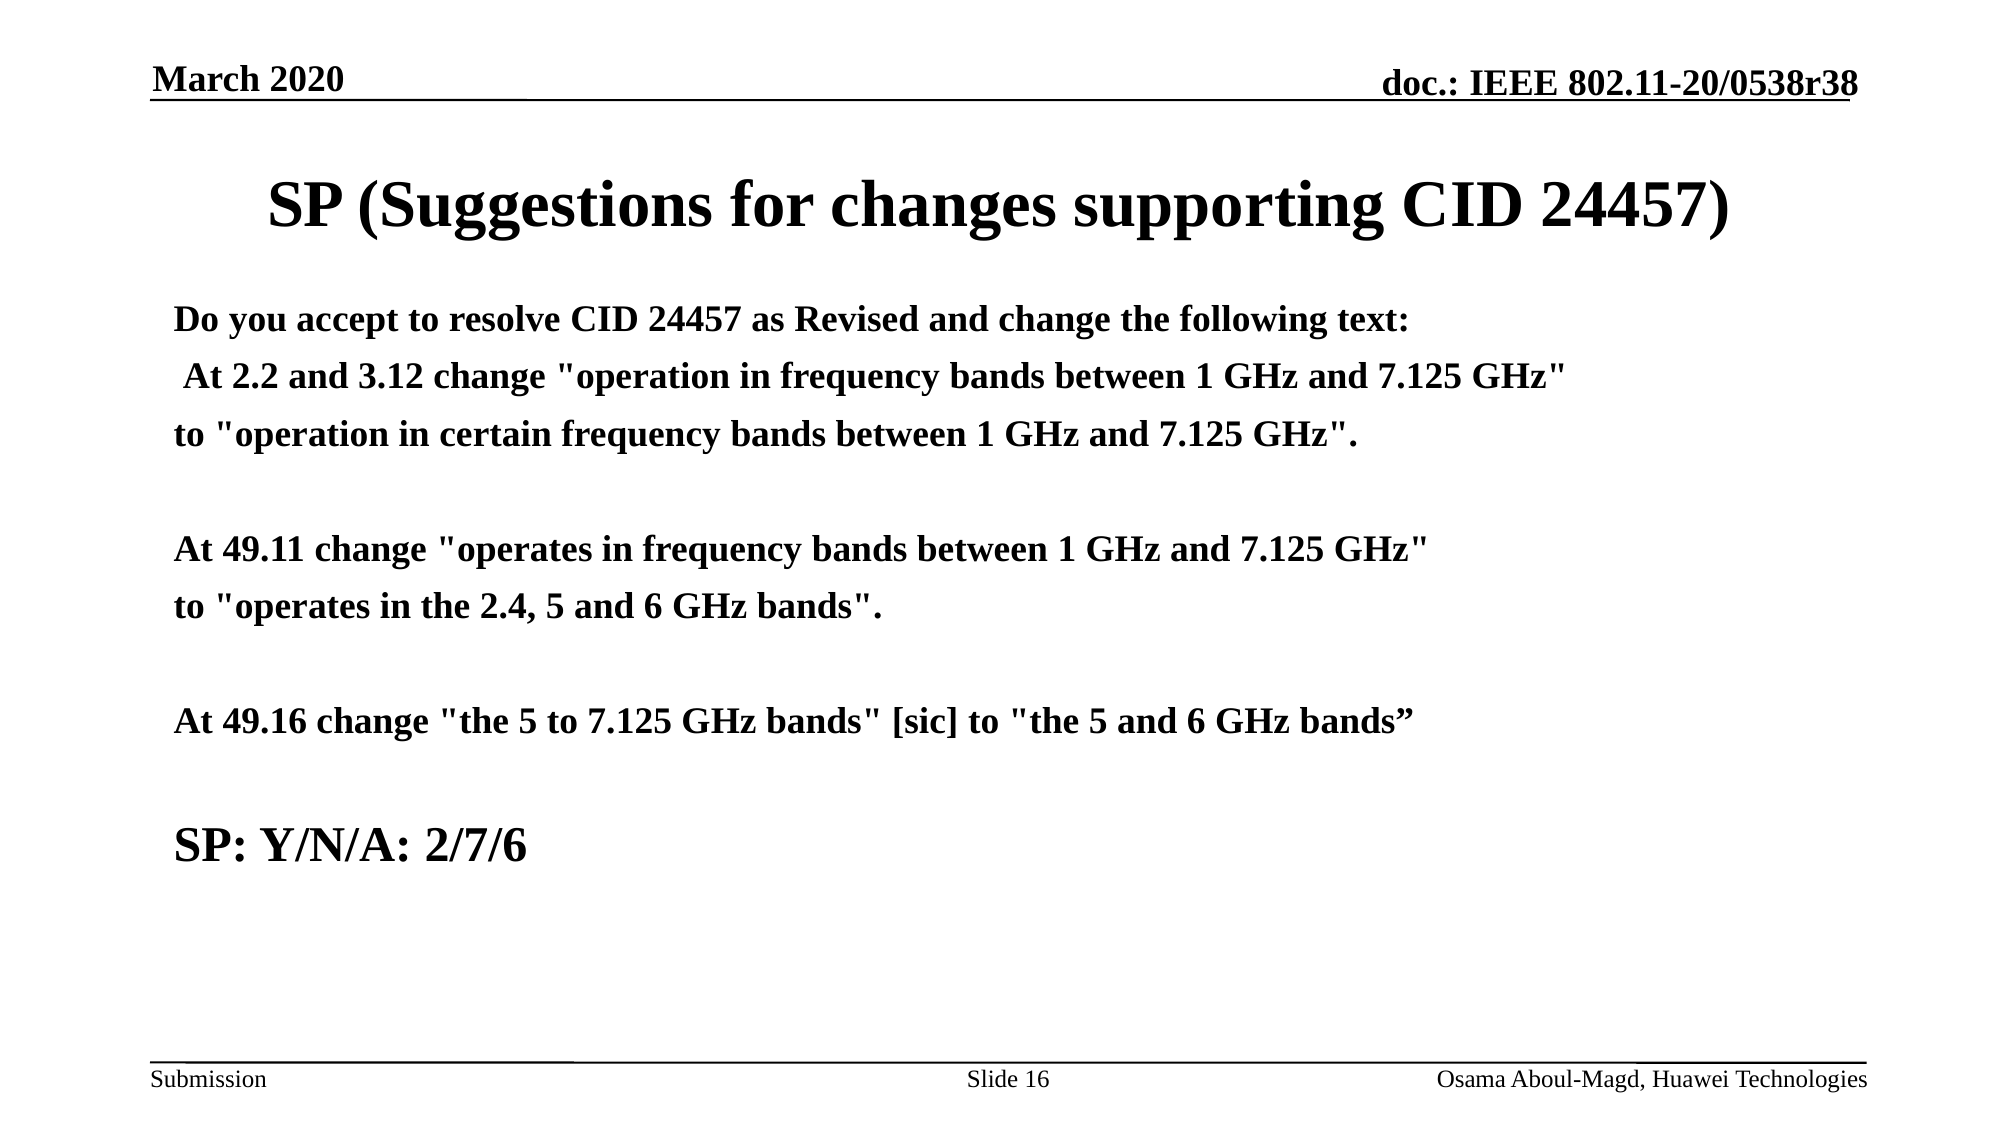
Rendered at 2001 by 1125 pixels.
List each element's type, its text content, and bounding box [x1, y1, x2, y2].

slide_number Slide 16 [950, 1061, 1067, 1123]
footer Osama Aboul-Magd, Huawei Technologies [1171, 1061, 1869, 1093]
list Do you accept to resolve CID 24457 as Revised and change the following text: At 2.2 and 3.12 change "operation in frequency bands between 1 GHz and 7.125 GHz" to "operation in certain frequency bands between 1 GHz and 7.125 GHz". At 49.11 change "operates in frequency bands between 1 GHz and 7.125 GHz" to "operates in the 2.4, 5 and 6 GHz bands". At 49.16 change "the 5 to 7.125 GHz bands" [sic] to "the 5 and 6 GHz bands” SP: Y/N/A: 2/7/6 [158, 285, 1859, 961]
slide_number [152, 54, 563, 100]
title SP (Suggestions for changes supporting CID 24457) [149, 112, 1850, 288]
